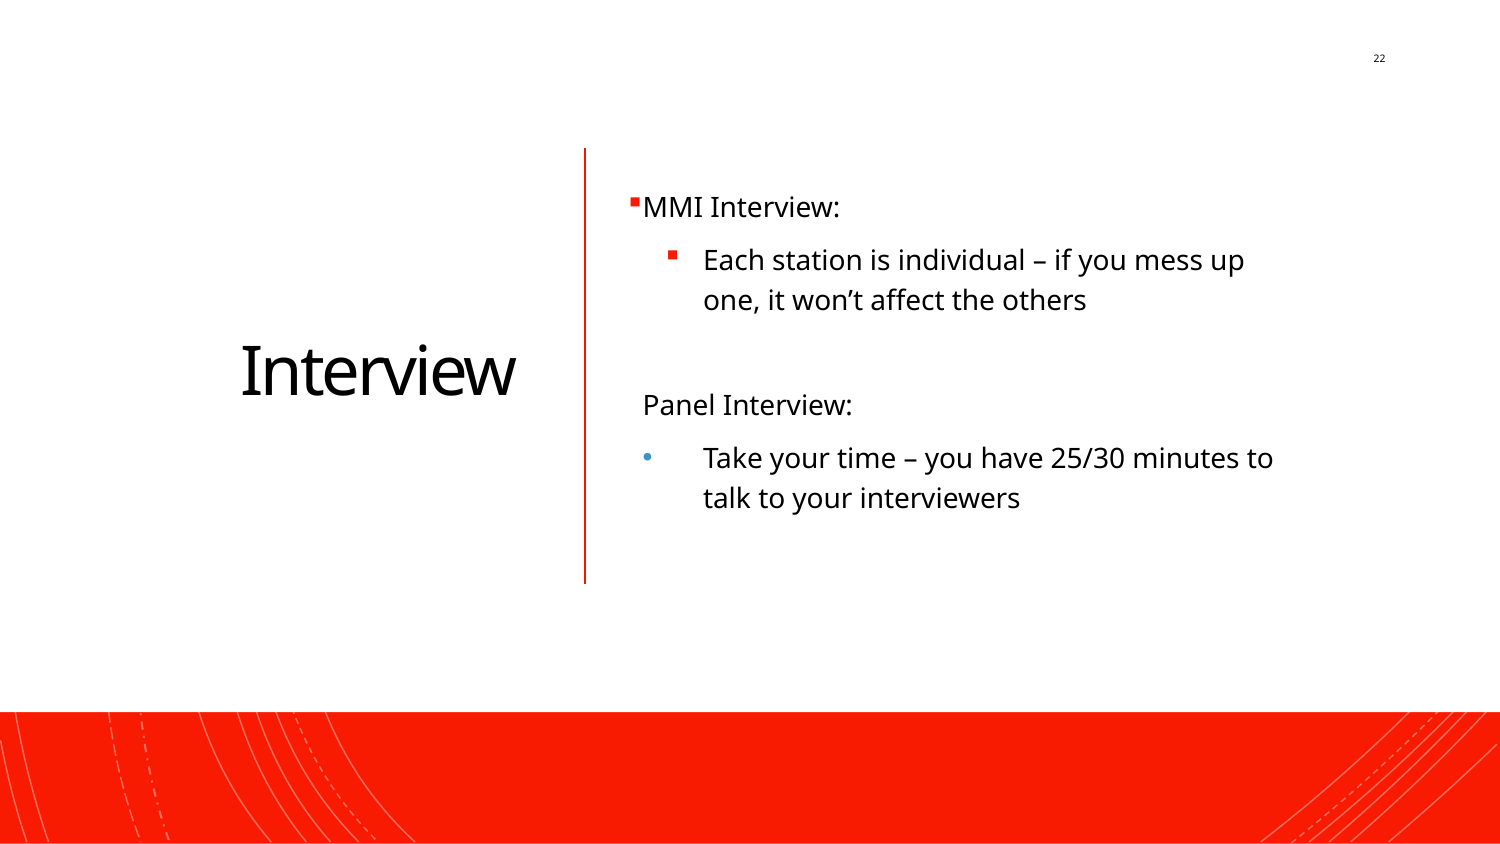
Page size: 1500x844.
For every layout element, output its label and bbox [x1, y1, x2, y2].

text_box [0, 0, 1498, 844]
